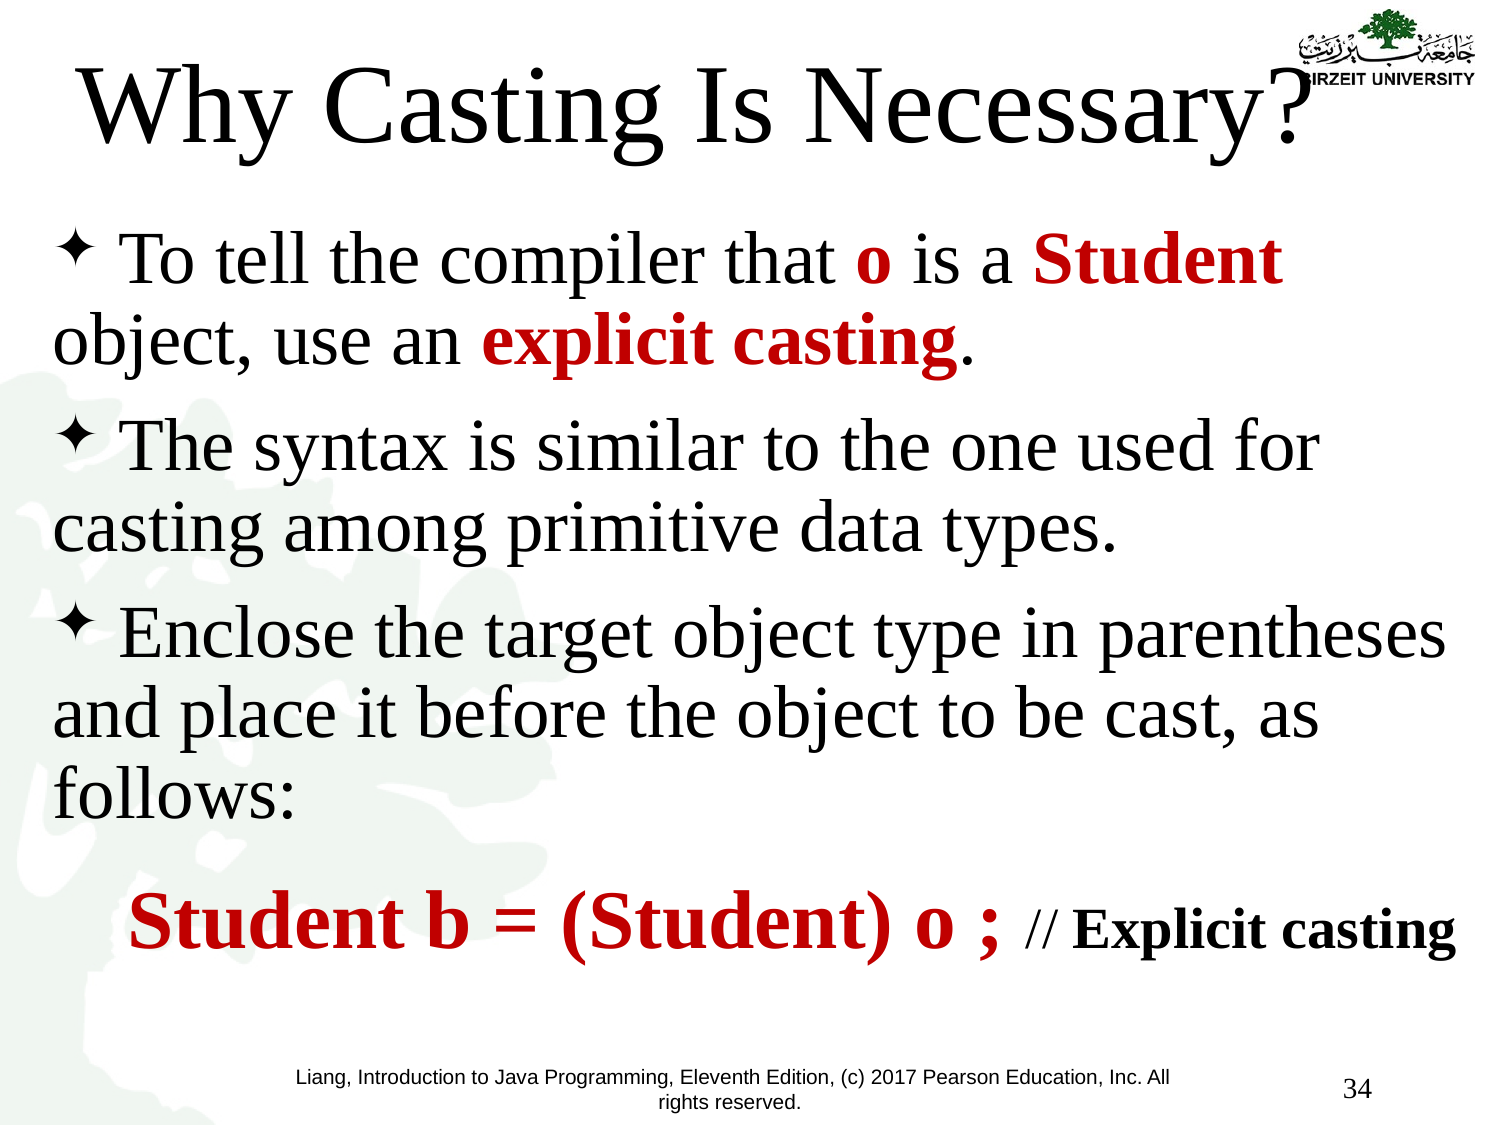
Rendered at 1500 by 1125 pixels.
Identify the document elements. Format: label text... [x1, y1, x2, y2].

slide_number 34 [1074, 1049, 1388, 1125]
list To tell the compiler that o is a Student object, use an explicit casting. The syntax is similar to the one used for casting among primitive data types. Enclose the target object type in parentheses and place it before the object to be cast, as follows: Student b = (Student) o ; // Explicit casting [37, 210, 1475, 985]
title Why Casting Is Necessary? [58, 42, 1334, 153]
picture [1299, 9, 1475, 85]
